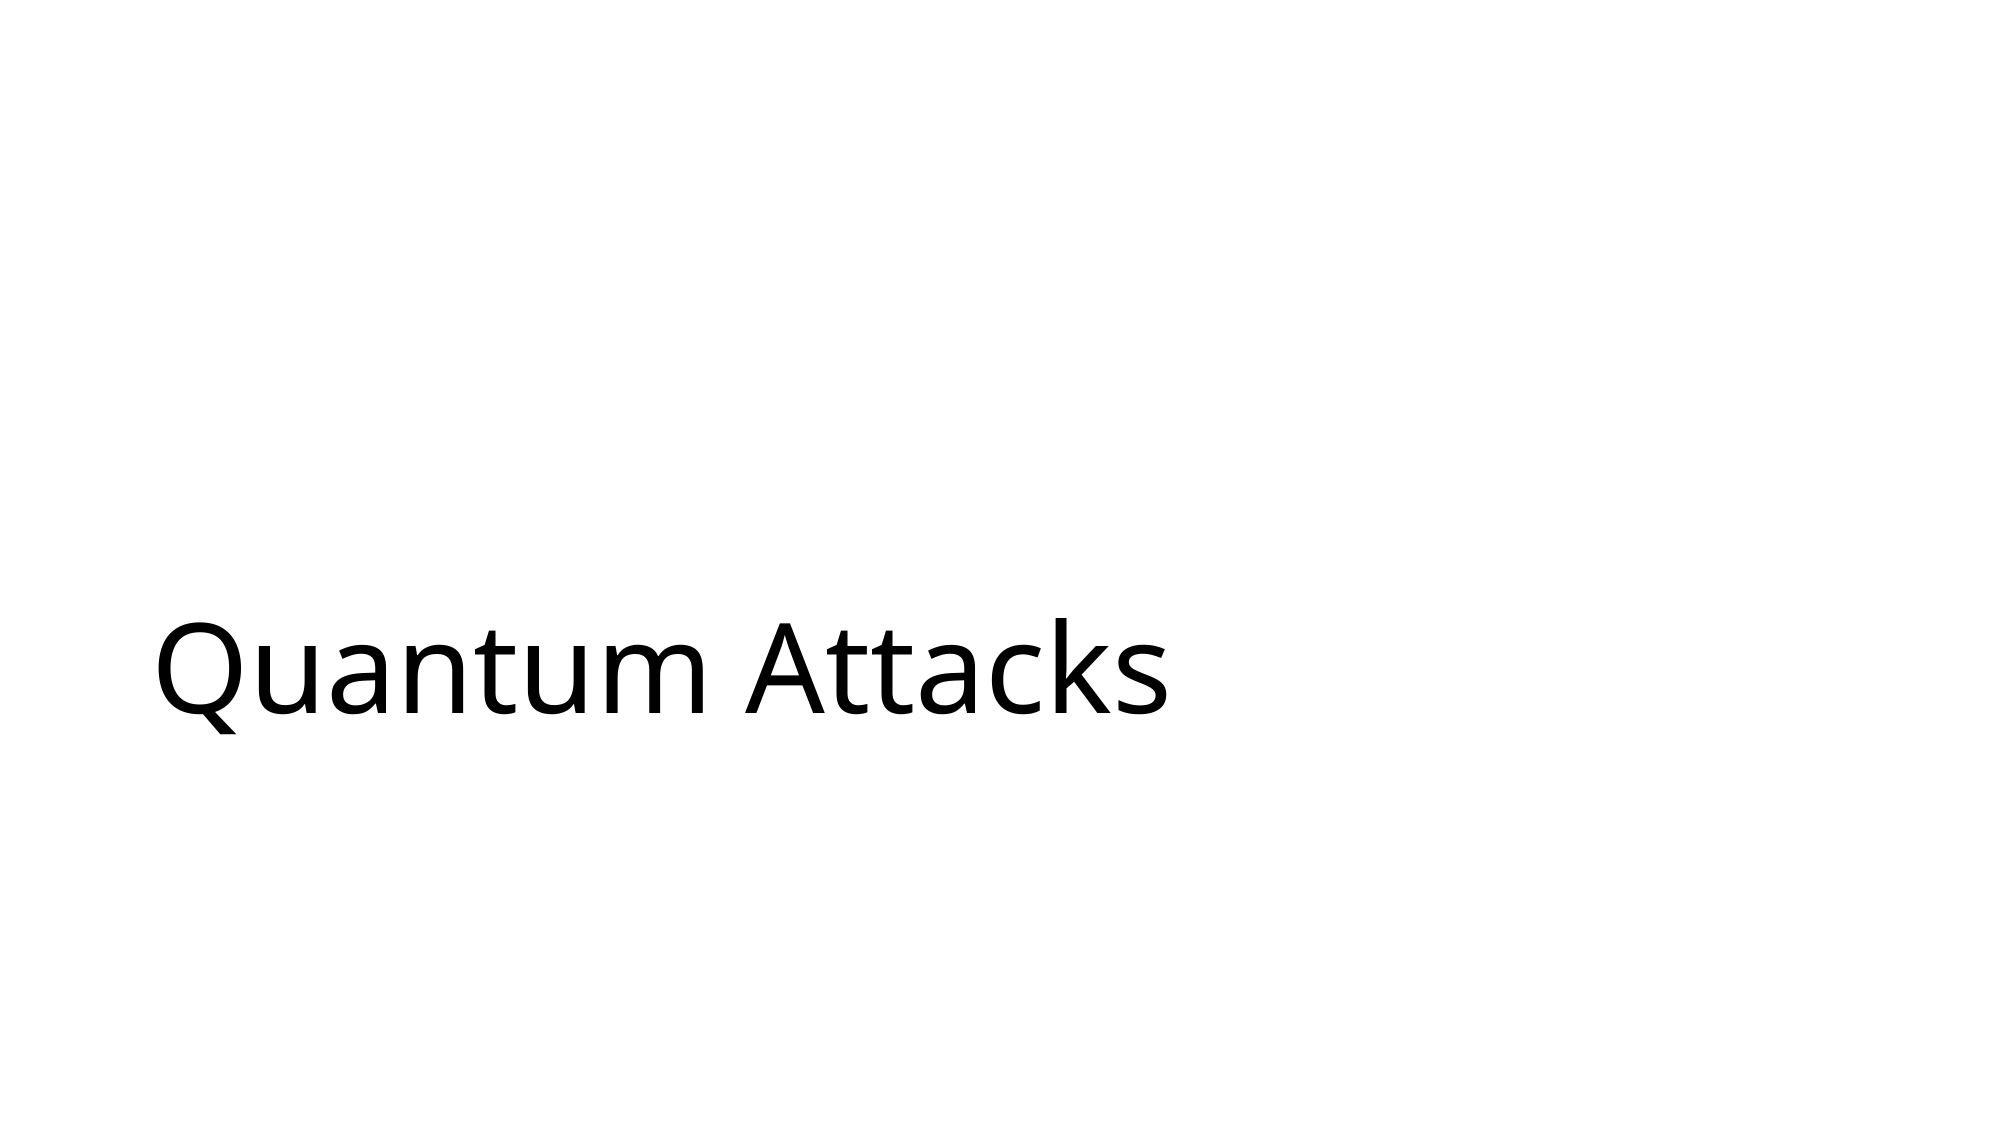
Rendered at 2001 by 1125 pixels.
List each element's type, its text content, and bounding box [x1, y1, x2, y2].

title Quantum Attacks [136, 280, 1862, 749]
